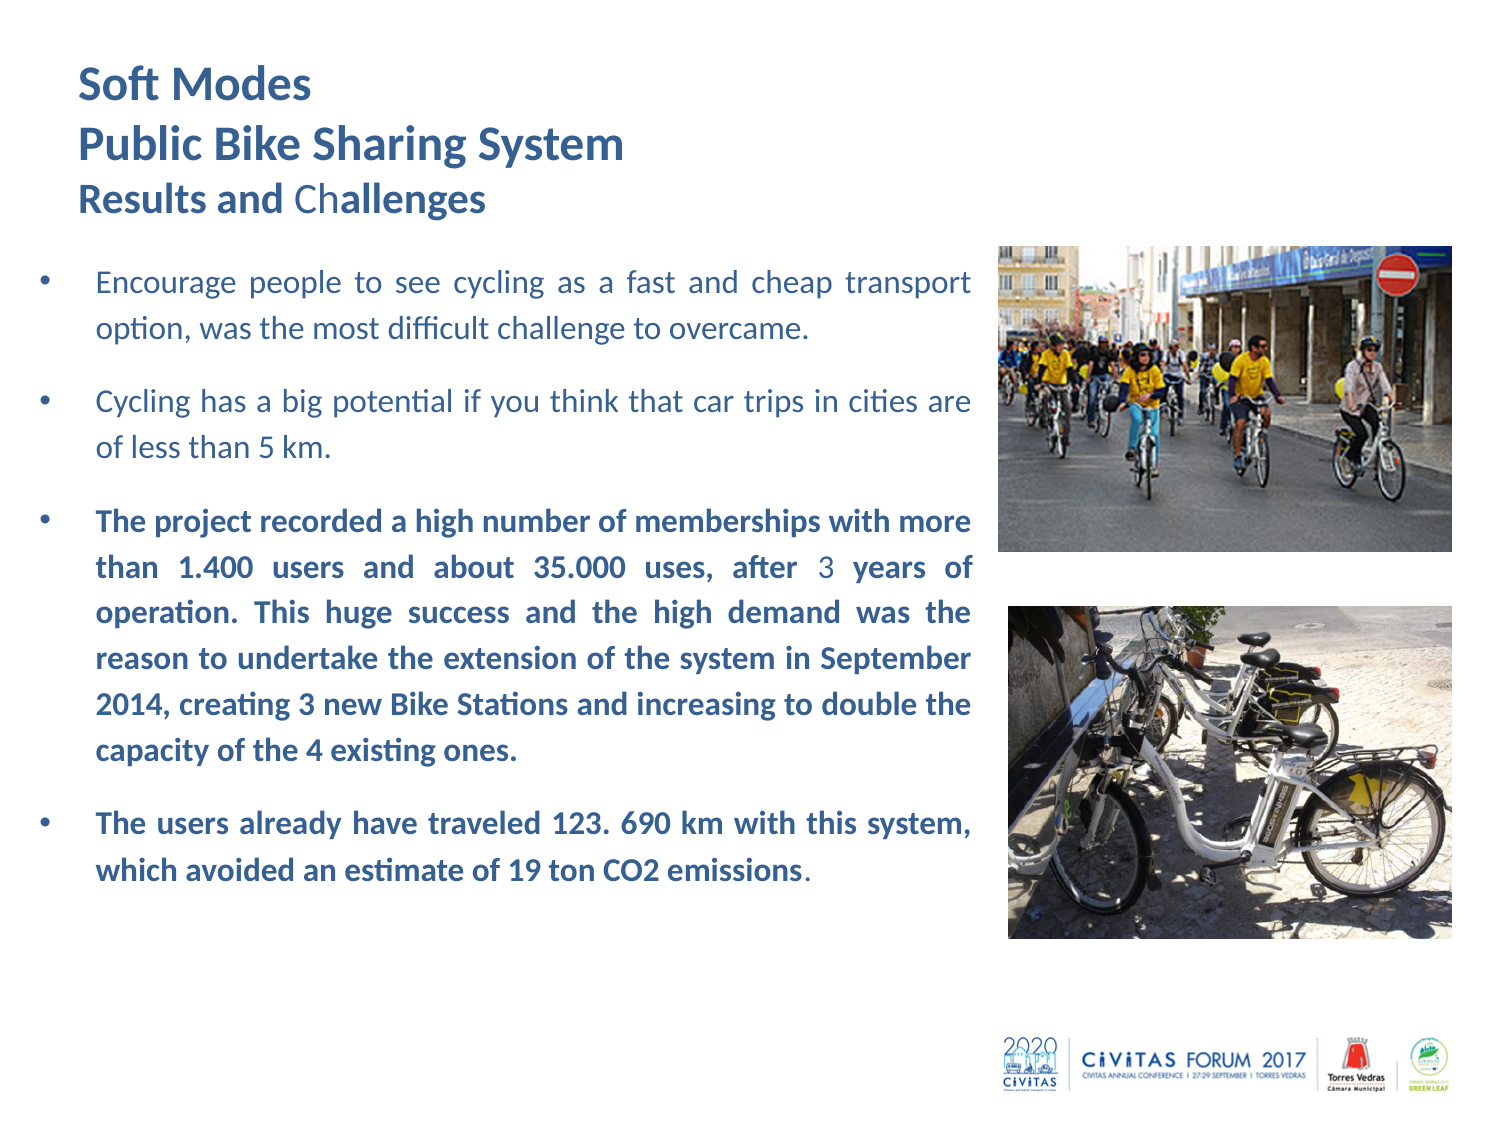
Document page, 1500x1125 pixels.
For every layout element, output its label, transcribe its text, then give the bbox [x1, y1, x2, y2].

title Soft Modes Public Bike Sharing System Results and Challenges [63, 42, 1351, 231]
picture [1000, 1034, 1453, 1095]
list Encourage people to see cycling as a fast and cheap transport option, was the most difficult challenge to overcame. Cycling has a big potential if you think that car trips in cities are of less than 5 km. The project recorded a high number of memberships with more than 1.400 users and about 35.000 uses, after 3 years of operation. This huge success and the high demand was the reason to undertake the extension of the system in September 2014, creating 3 new Bike Stations and increasing to double the capacity of the 4 existing ones. The users already have traveled 123. 690 km with this system, which avoided an estimate of 19 ton CO2 emissions. [24, 246, 989, 990]
picture [998, 246, 1452, 552]
picture [1008, 606, 1452, 939]
